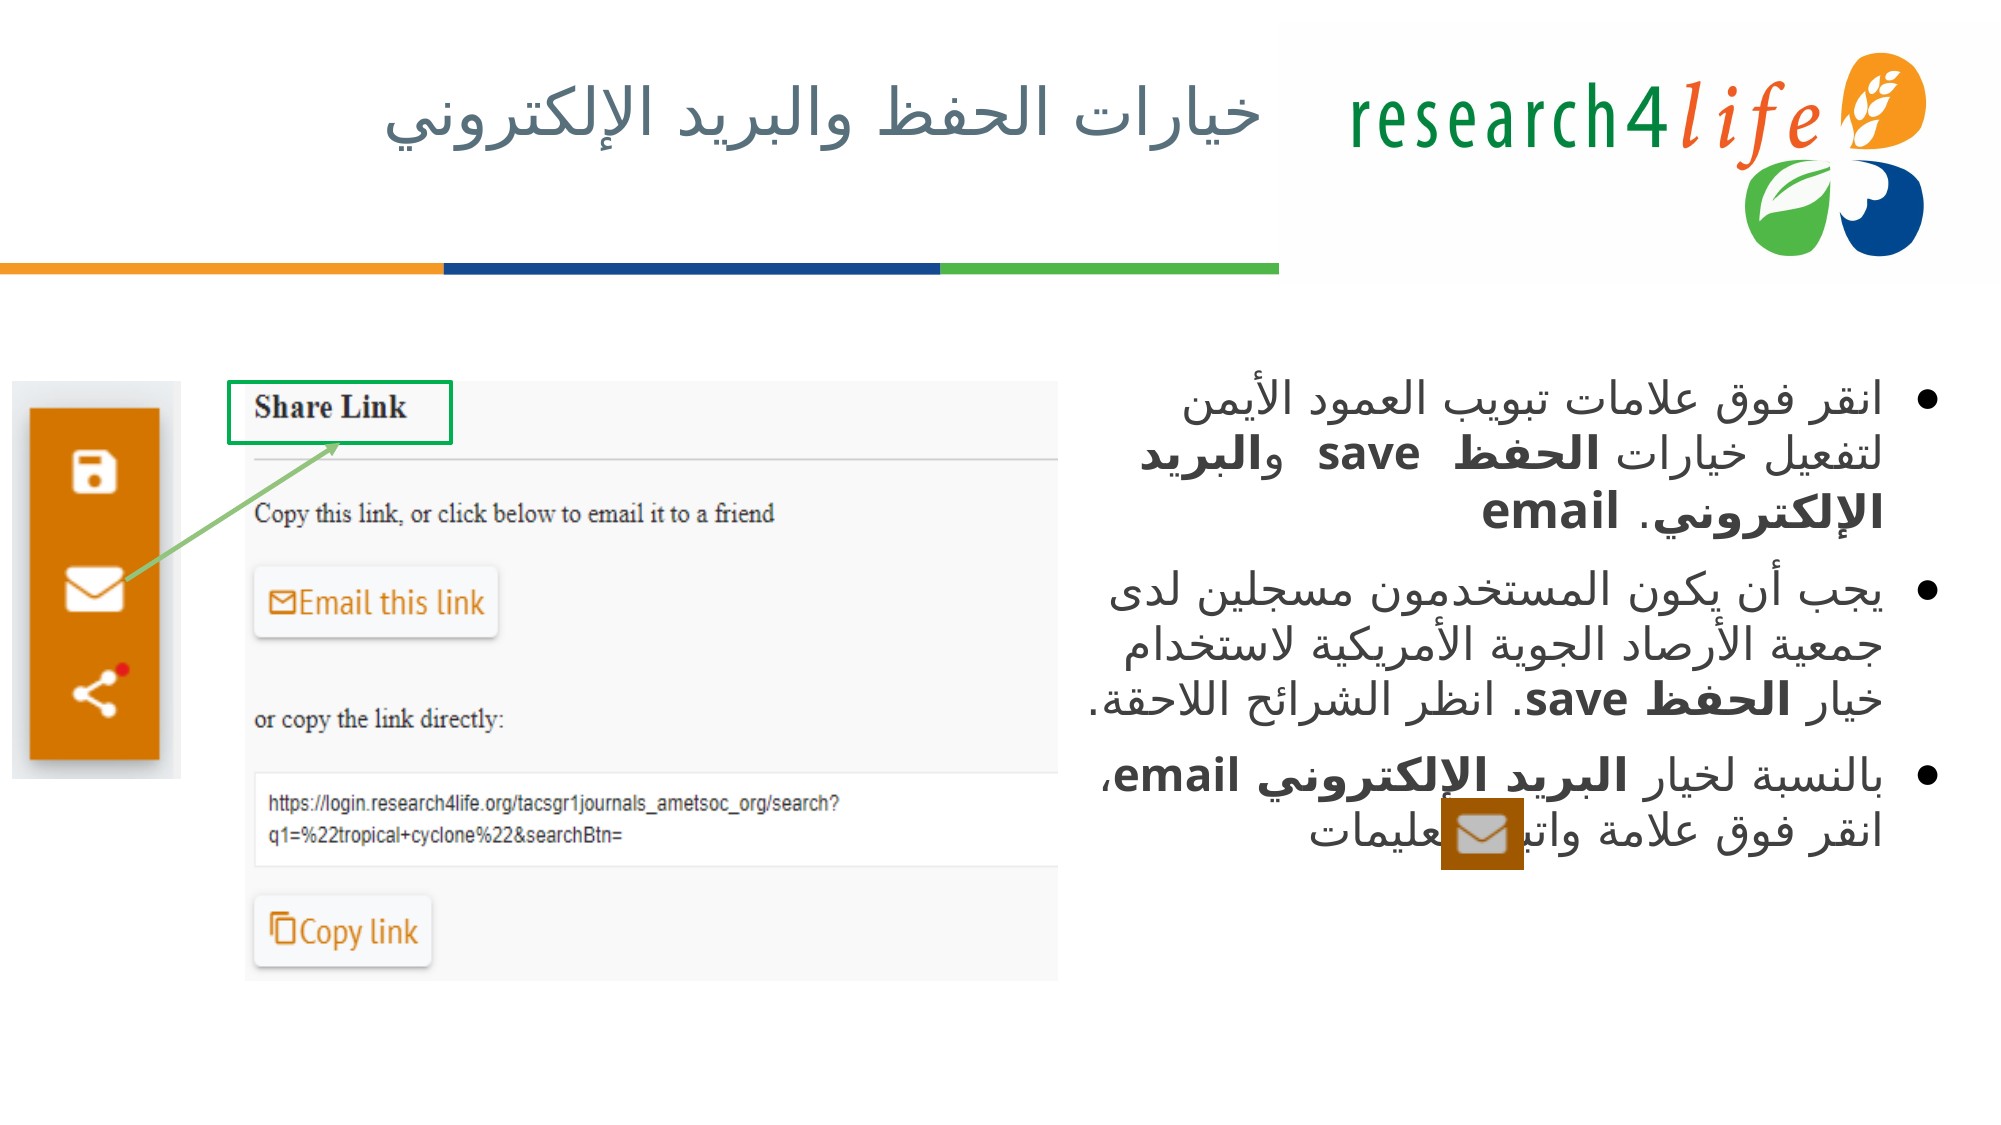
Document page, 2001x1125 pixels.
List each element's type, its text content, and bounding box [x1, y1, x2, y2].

title خيارات الحفظ والبريد الإلكتروني [0, 71, 1281, 250]
picture [1279, 22, 2000, 285]
list انقر فوق علامات تبويب العمود الأيمن لتفعيل خيارات الحفظ save والبريد الإلكتروني. email يجب أن يكون المستخدمون مسجلين لدى جمعية الأرصاد الجوية الأمريكية لاستخدام خيار الحفظ save. انظر الشرائح اللاحقة. بالنسبة لخيار البريد الإلكتروني email، انقر فوق علامة واتبع التعليمات [1057, 361, 1978, 1003]
picture [1440, 798, 1525, 871]
text_box [229, 381, 244, 441]
picture [12, 381, 182, 779]
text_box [125, 442, 341, 581]
picture [245, 381, 1058, 981]
